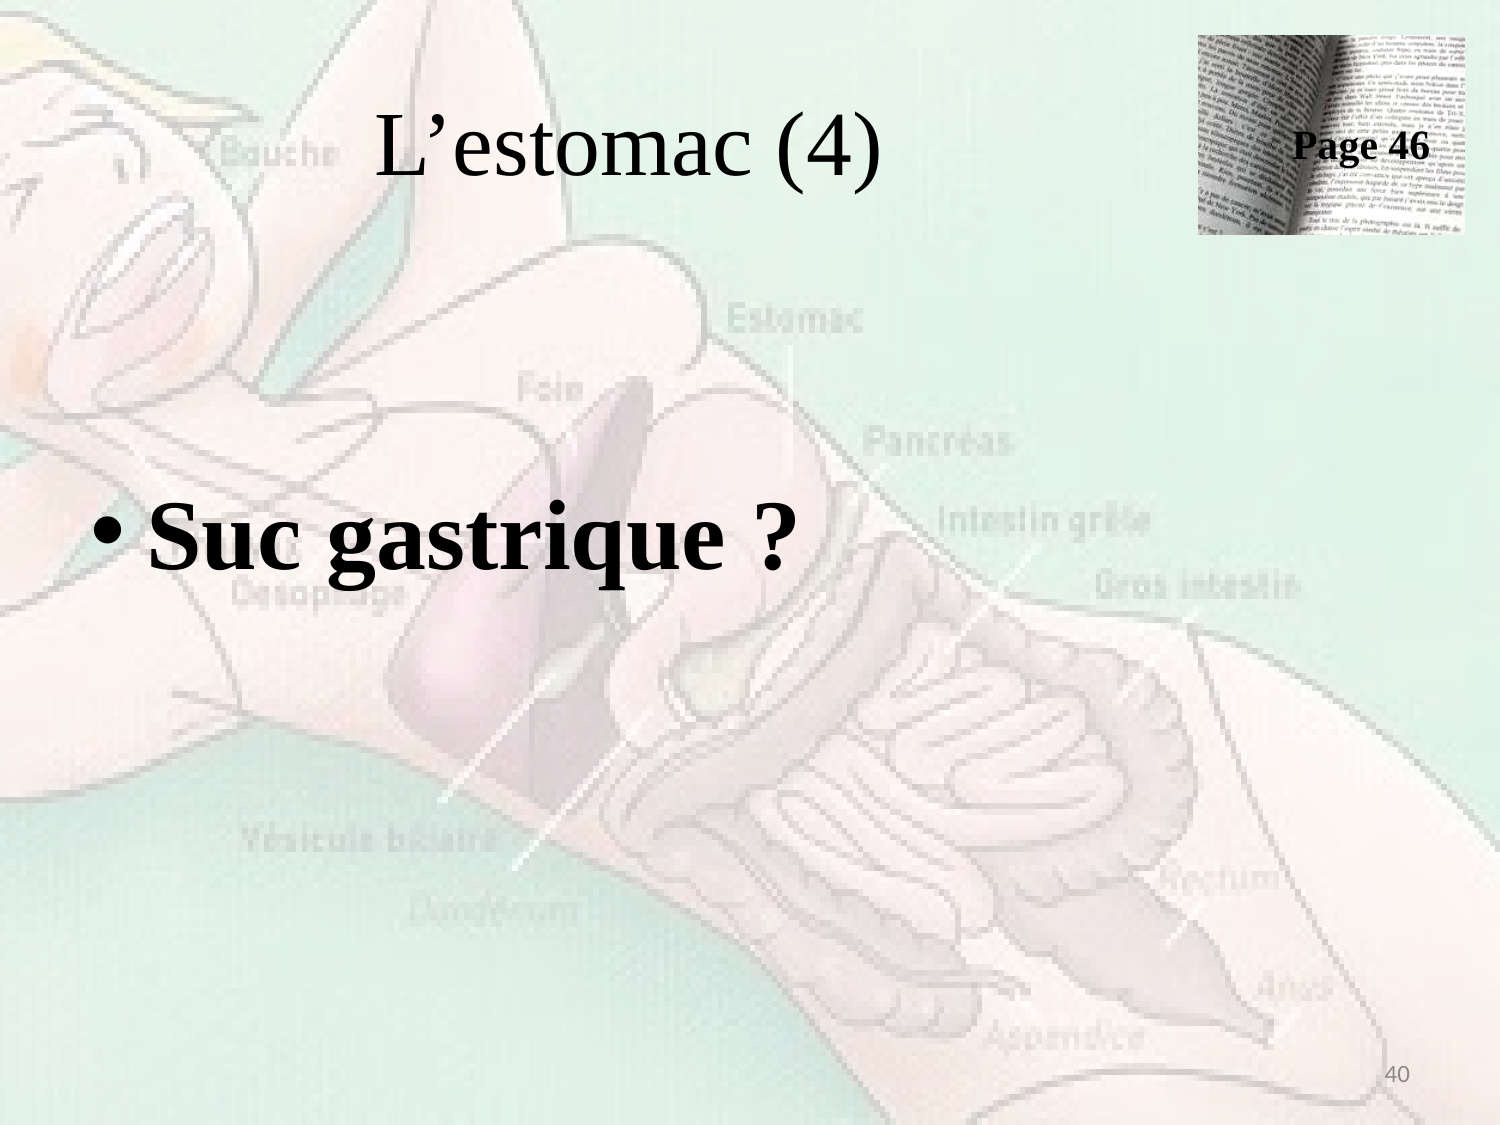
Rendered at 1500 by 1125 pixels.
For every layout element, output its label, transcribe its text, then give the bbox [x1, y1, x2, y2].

list Suc gastrique ? [75, 461, 1425, 645]
title L’estomac (4) [75, 45, 1184, 233]
text_box Page 46 [1470, 110, 1477, 175]
picture [1198, 34, 1466, 235]
slide_number 40 [1074, 1042, 1425, 1103]
